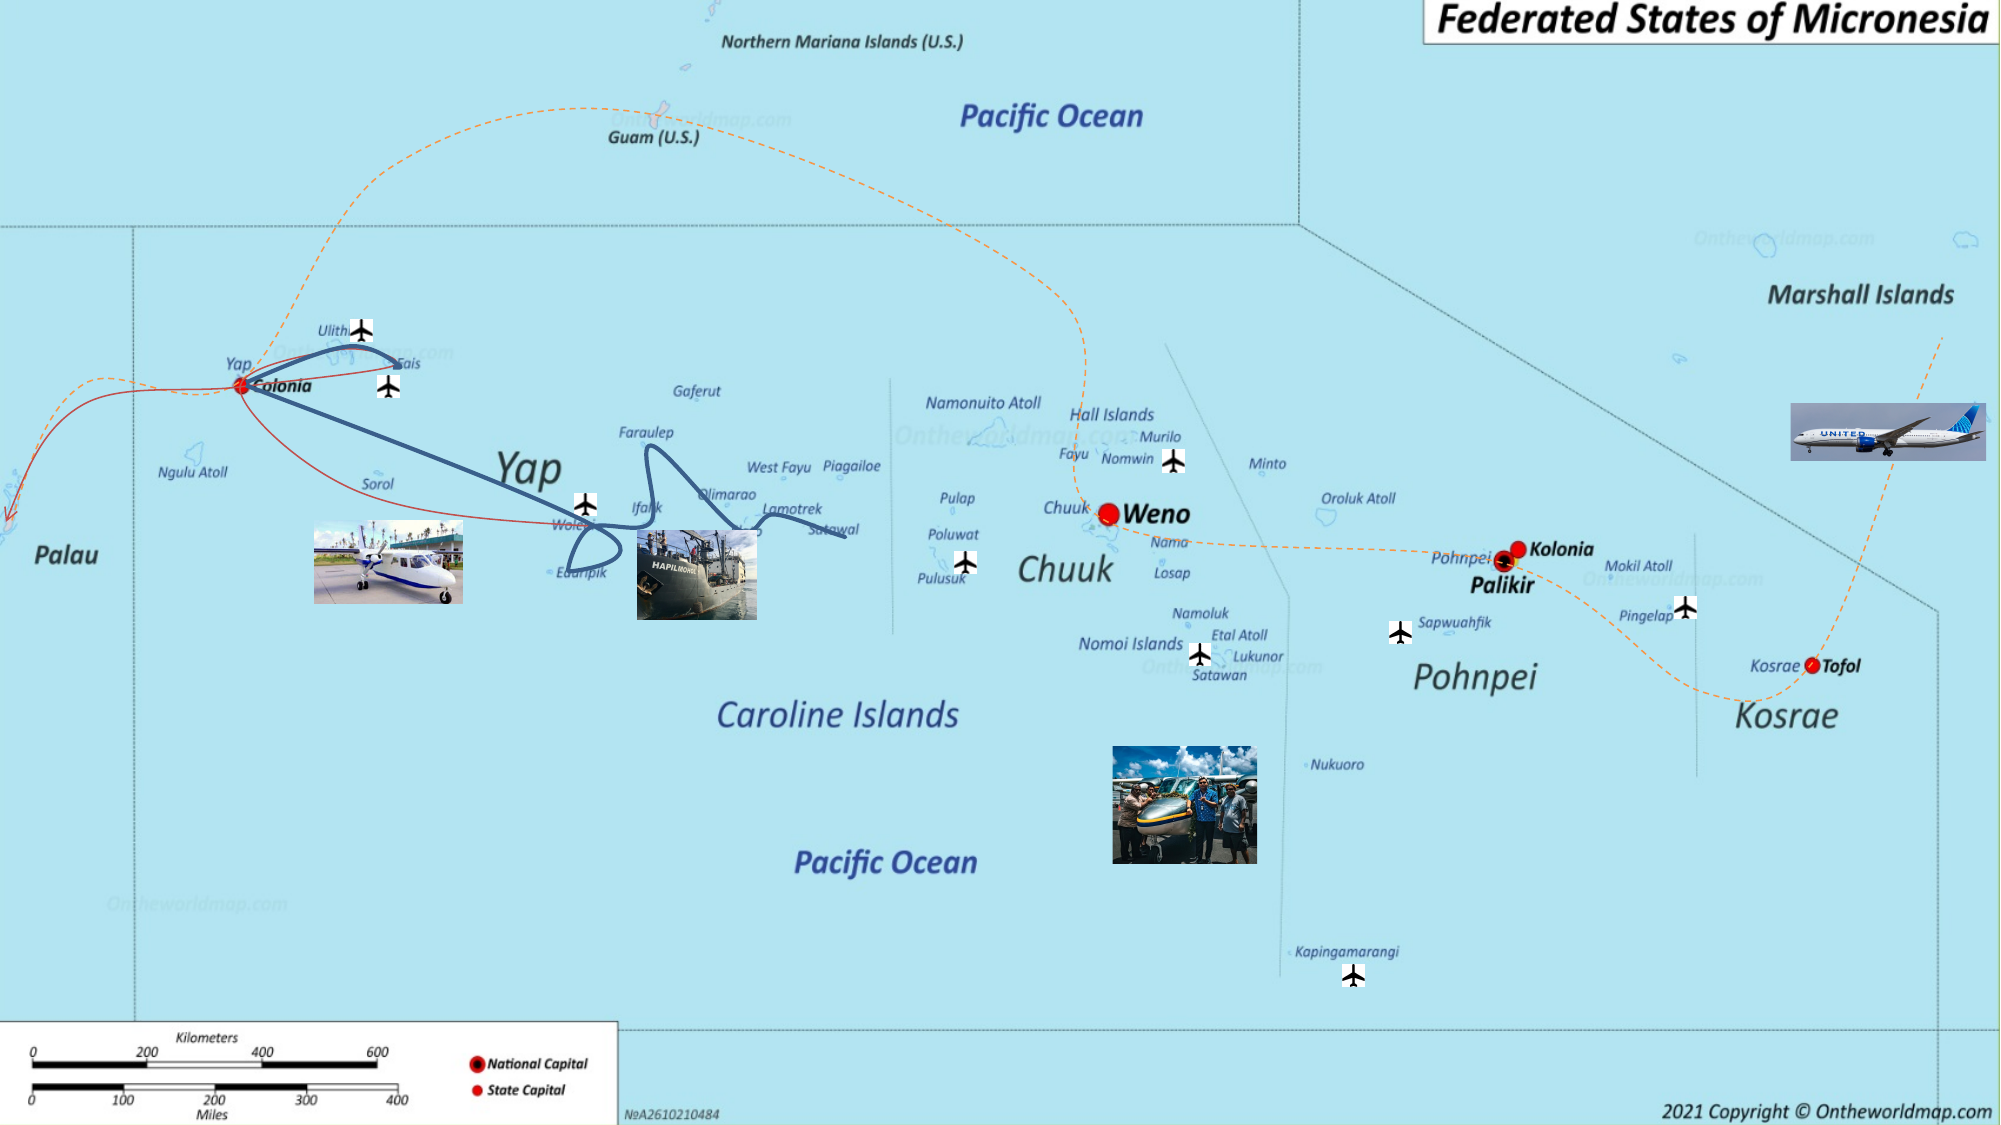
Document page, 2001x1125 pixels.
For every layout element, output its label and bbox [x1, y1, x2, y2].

list [0, 0, 2000, 1125]
picture [1112, 746, 1258, 865]
picture [574, 492, 598, 516]
picture [314, 520, 464, 605]
picture [1342, 963, 1365, 987]
picture [1162, 449, 1186, 473]
picture [1790, 403, 1987, 462]
picture [637, 530, 757, 620]
picture [350, 319, 373, 342]
picture [1389, 621, 1413, 644]
picture [1673, 595, 1697, 619]
picture [954, 551, 977, 574]
picture [377, 375, 401, 399]
picture [1188, 643, 1212, 666]
